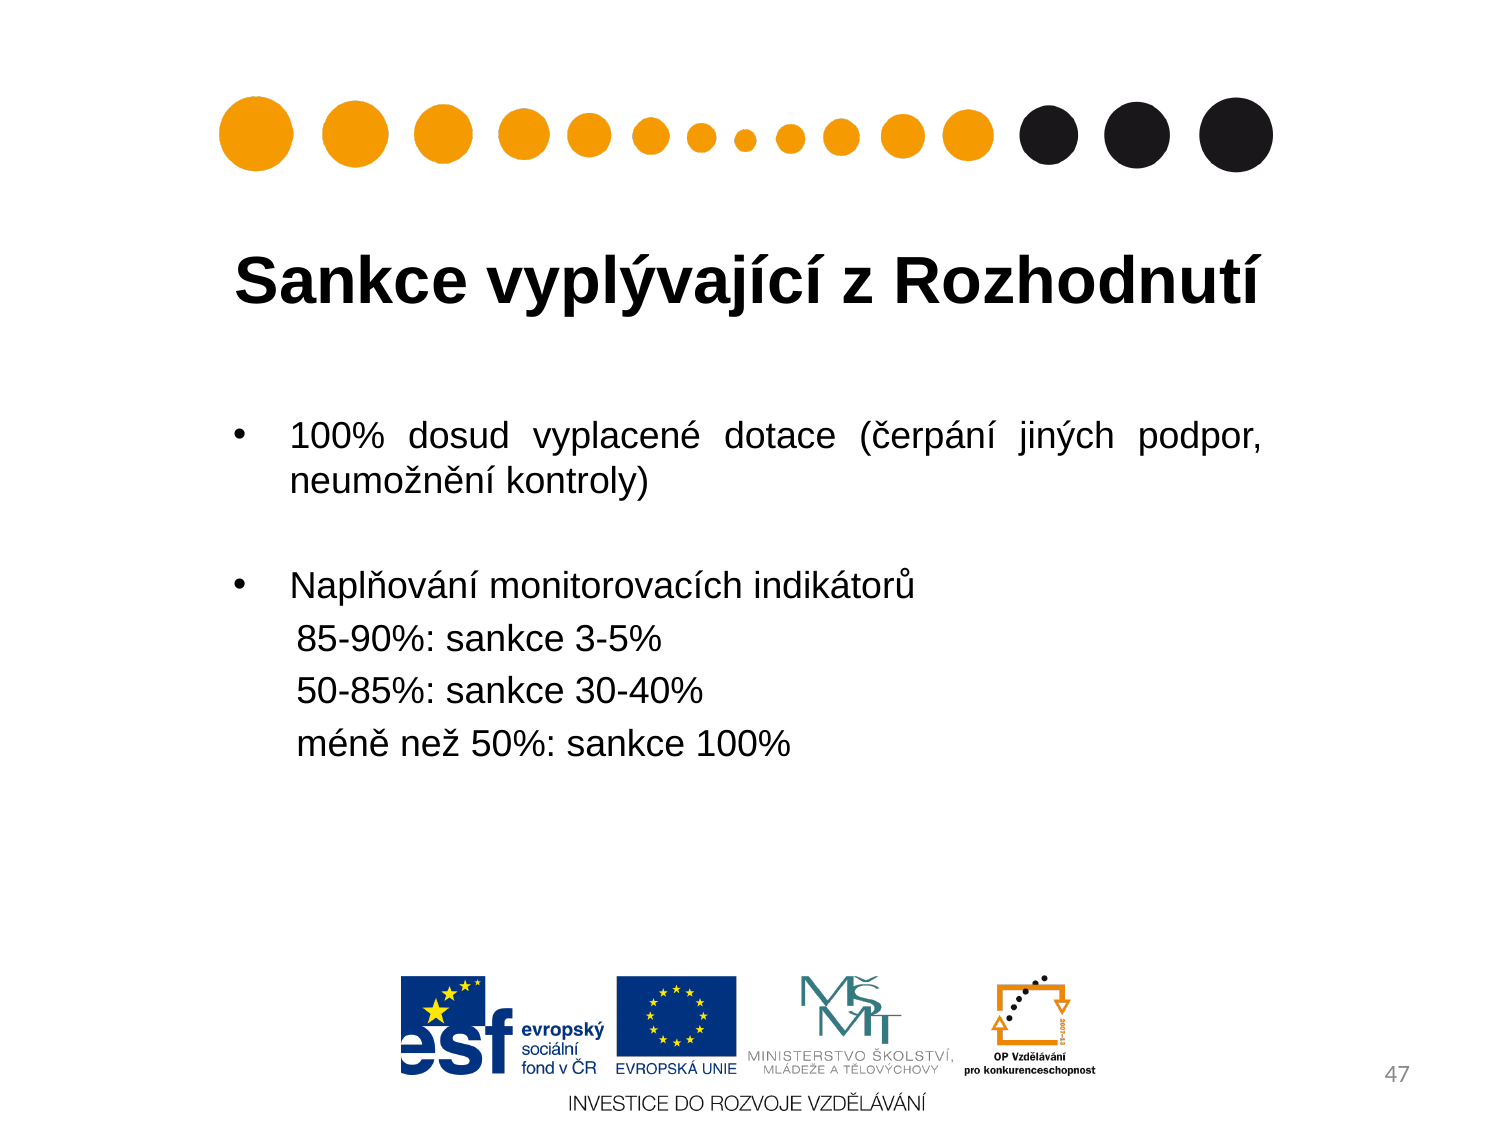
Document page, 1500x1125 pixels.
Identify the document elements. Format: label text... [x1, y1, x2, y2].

slide_number 47 [1074, 1042, 1425, 1103]
list 100% dosud vyplacené dotace (čerpání jiných podpor, neumožnění kontroly) Naplňování monitorovacích indikátorů 85-90%: sankce 3-5% 50-85%: sankce 30-40% méně než 50%: sankce 100% [217, 356, 1278, 927]
title Sankce vyplývající z Rozhodnutí [217, 197, 1278, 356]
picture [399, 973, 1100, 1112]
picture [215, 93, 1275, 176]
